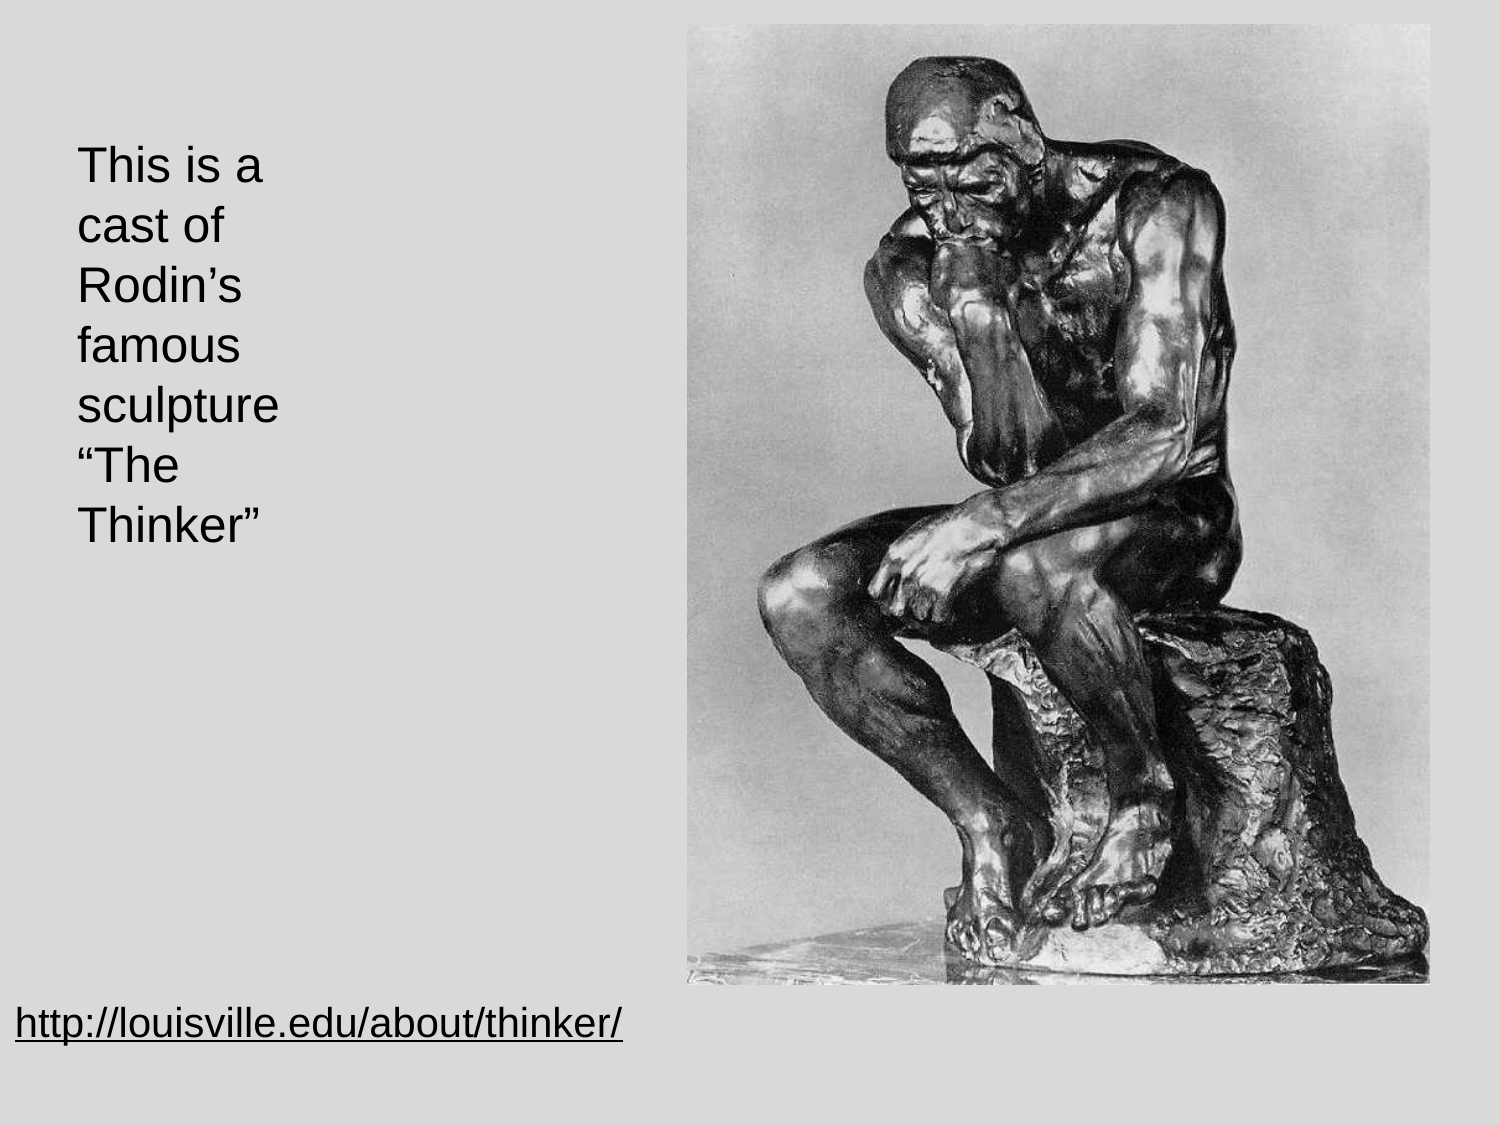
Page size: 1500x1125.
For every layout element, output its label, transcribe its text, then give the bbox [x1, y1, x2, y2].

text_box http://louisville.edu/about/thinker/ [0, 988, 750, 1054]
picture [687, 24, 1430, 985]
text_box This is a cast of Rodin’s famous sculpture “The Thinker” [62, 124, 350, 560]
